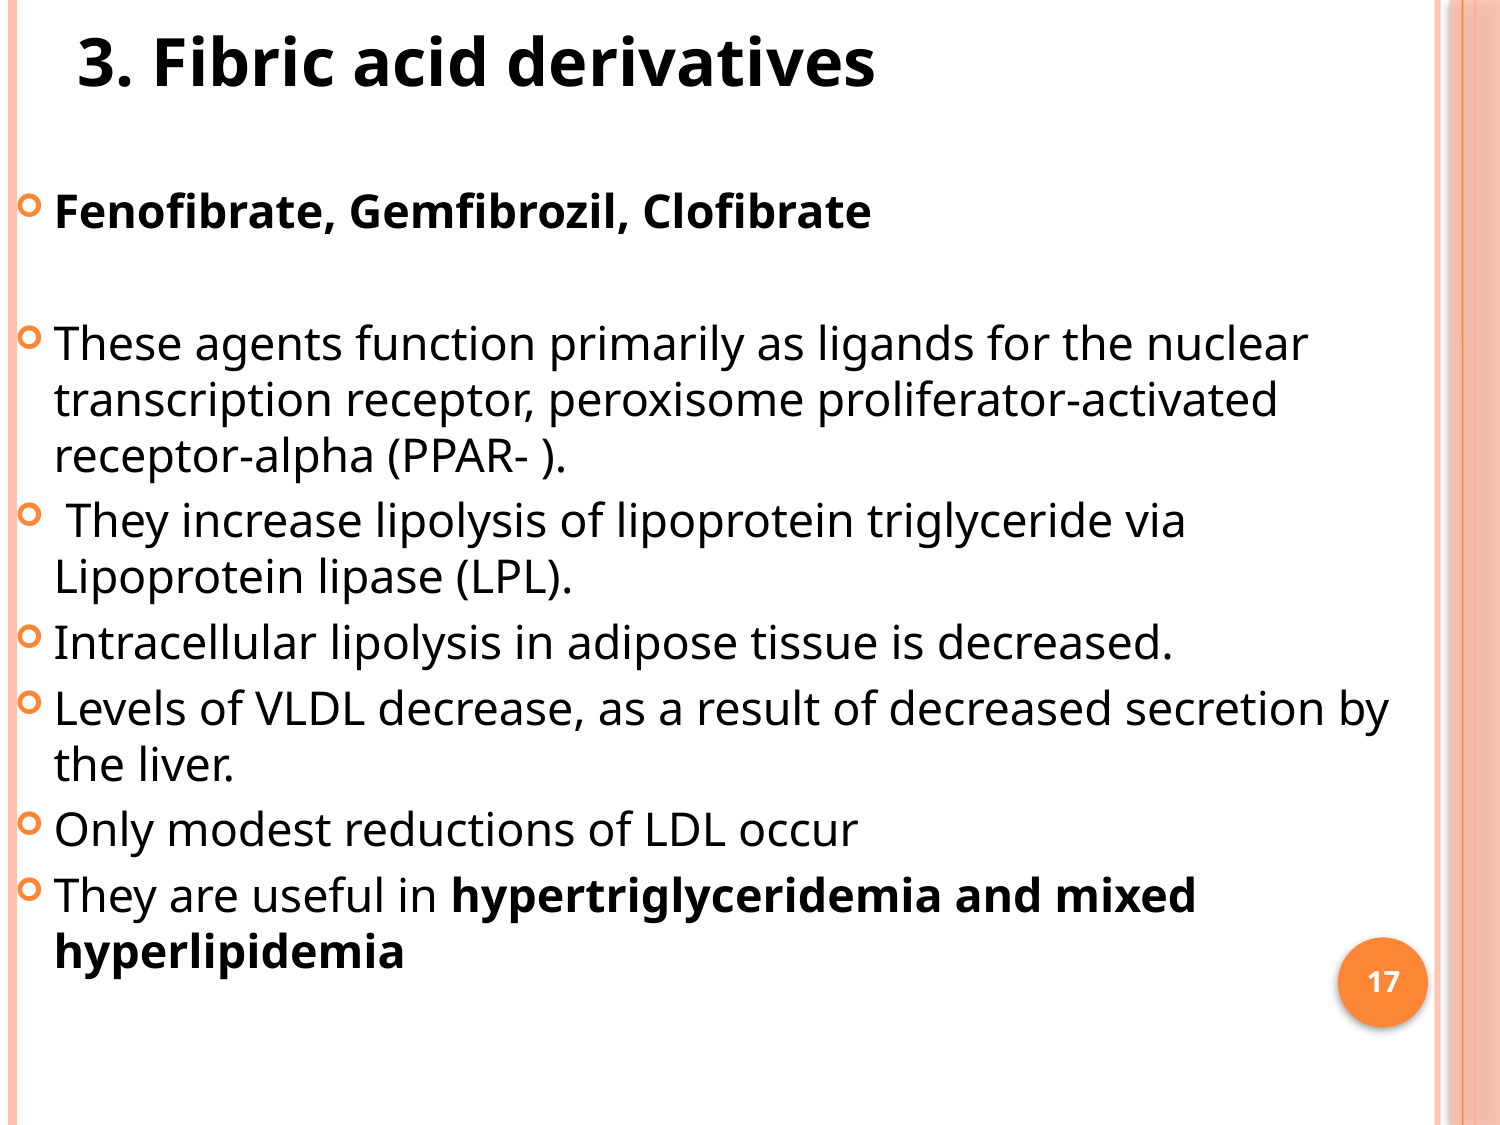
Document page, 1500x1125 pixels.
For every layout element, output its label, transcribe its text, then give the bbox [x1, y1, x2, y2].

text_box 3. Fibric acid derivatives [62, 12, 1500, 108]
slide_number 17 [1333, 940, 1434, 1027]
text_box Fenofibrate, Gemfibrozil, Clofibrate These agents function primarily as ligands for the nuclear transcription receptor, peroxisome proliferator-activated receptor-alpha (PPAR- ). They increase lipolysis of lipoprotein triglyceride via Lipoprotein lipase (LPL). Intracellular lipolysis in adipose tissue is decreased. Levels of VLDL decrease, as a result of decreased secretion by the liver. Only modest reductions of LDL occur They are useful in hypertriglyceridemia and mixed hyperlipidemia [0, 174, 1463, 990]
